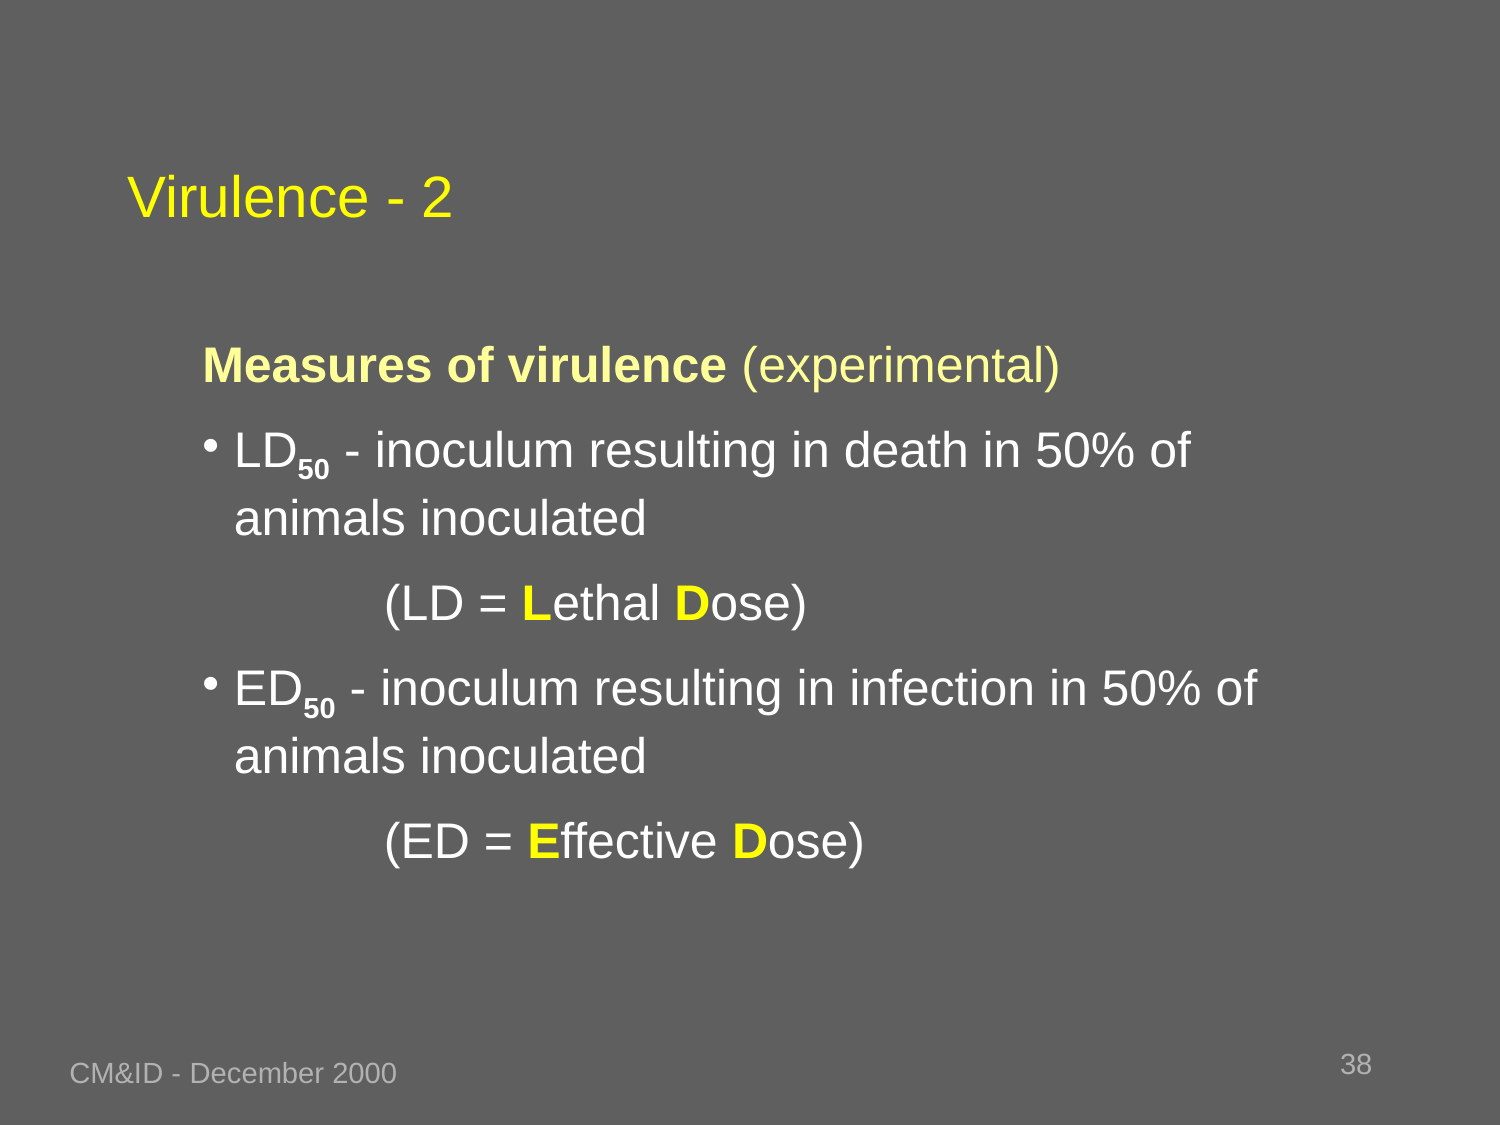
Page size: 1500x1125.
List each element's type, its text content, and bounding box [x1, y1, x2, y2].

text_box Measures of virulence (experimental) LD50 - inoculum resulting in death in 50% of animals inoculated (LD = Lethal Dose) ED50 - inoculum resulting in infection in 50% of animals inoculated (ED = Effective Dose) [187, 324, 1313, 877]
slide_number 38 [1074, 1025, 1388, 1100]
title Virulence - 2 [112, 99, 1388, 288]
